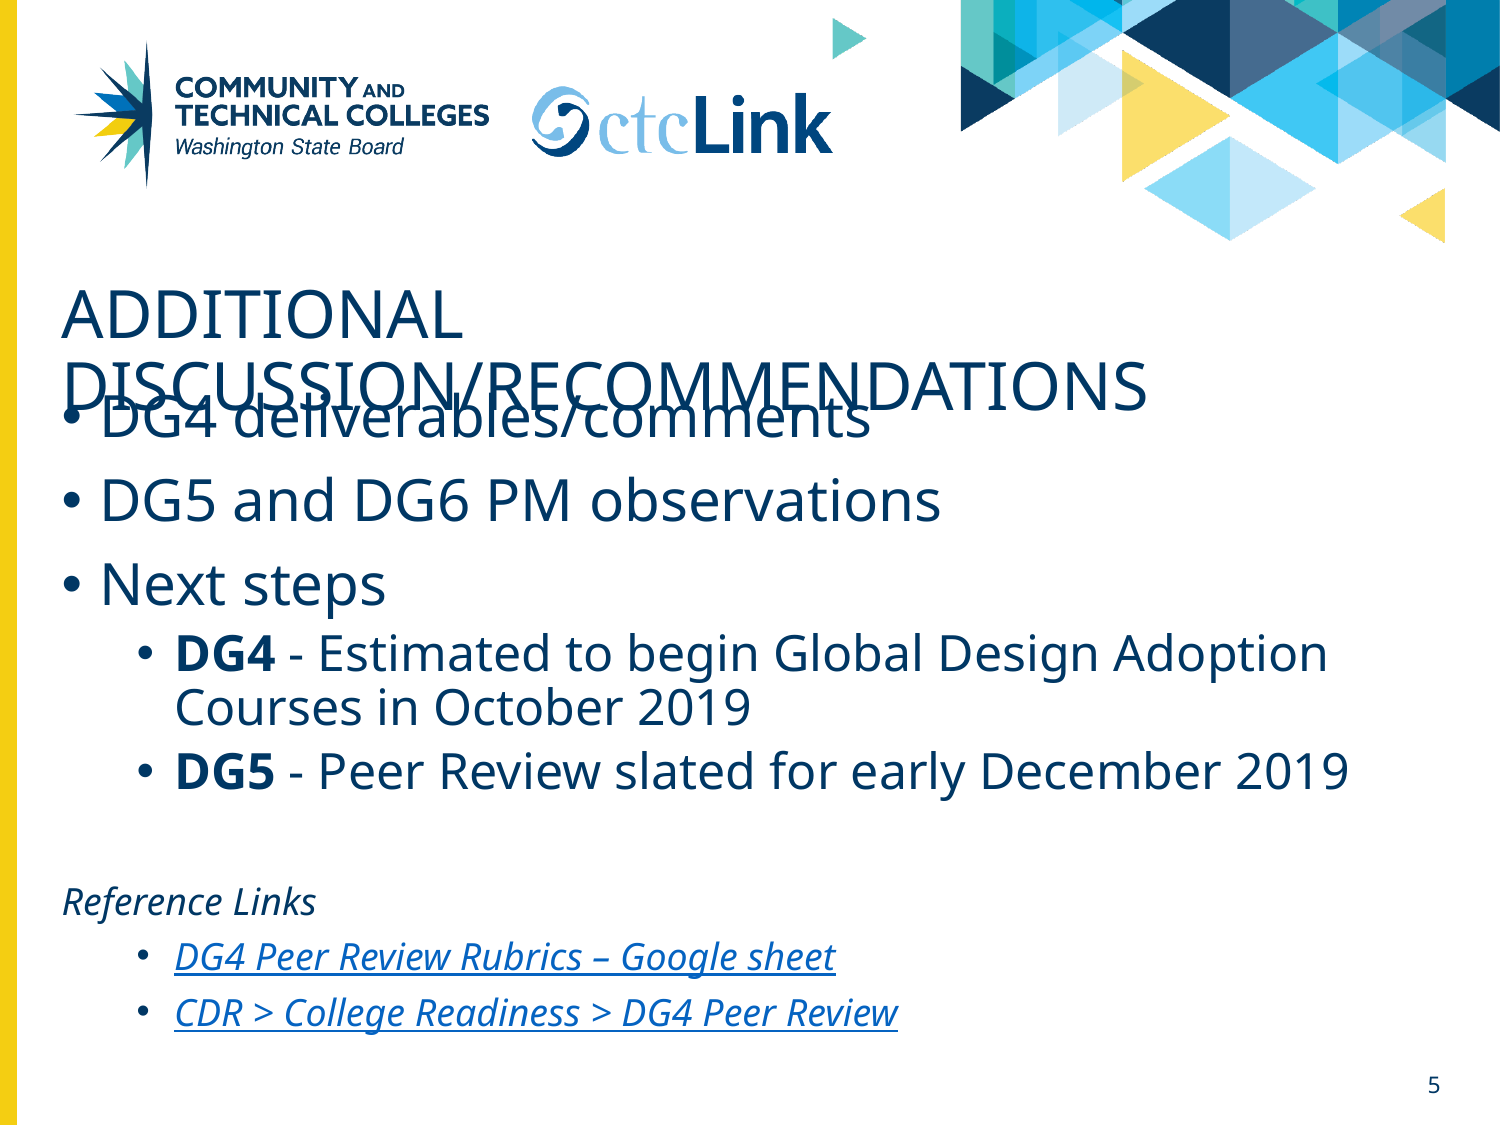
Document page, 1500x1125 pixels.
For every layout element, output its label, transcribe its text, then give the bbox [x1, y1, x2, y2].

slide_number 5 [1350, 1063, 1456, 1103]
title Additional discussion/Recommendations [46, 273, 1500, 353]
list DG4 deliverables/comments DG5 and DG6 PM observations Next steps DG4 - Estimated to begin Global Design Adoption Courses in October 2019 DG5 - Peer Review slated for early December 2019 Reference Links DG4 Peer Review Rubrics – Google sheet CDR > College Readiness > DG4 Peer Review [46, 380, 1415, 1087]
picture [17, 0, 1500, 243]
